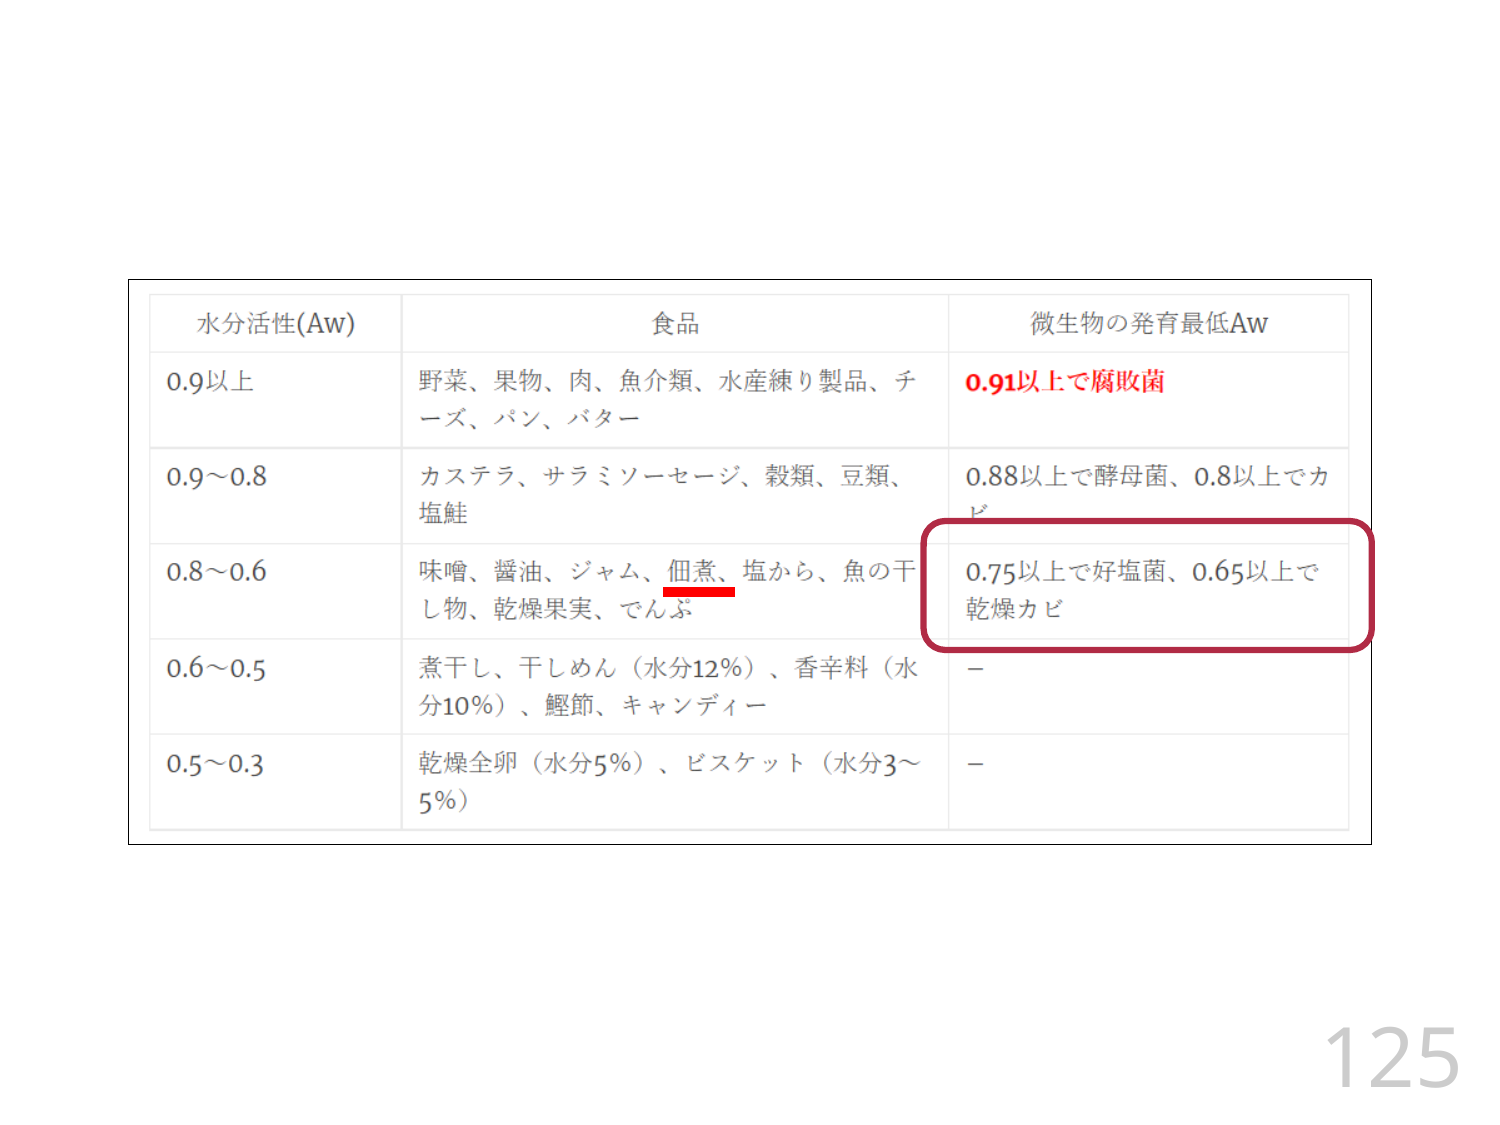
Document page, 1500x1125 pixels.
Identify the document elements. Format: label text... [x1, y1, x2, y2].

slide_number 125 [1117, 895, 1478, 1125]
picture [127, 279, 1373, 846]
